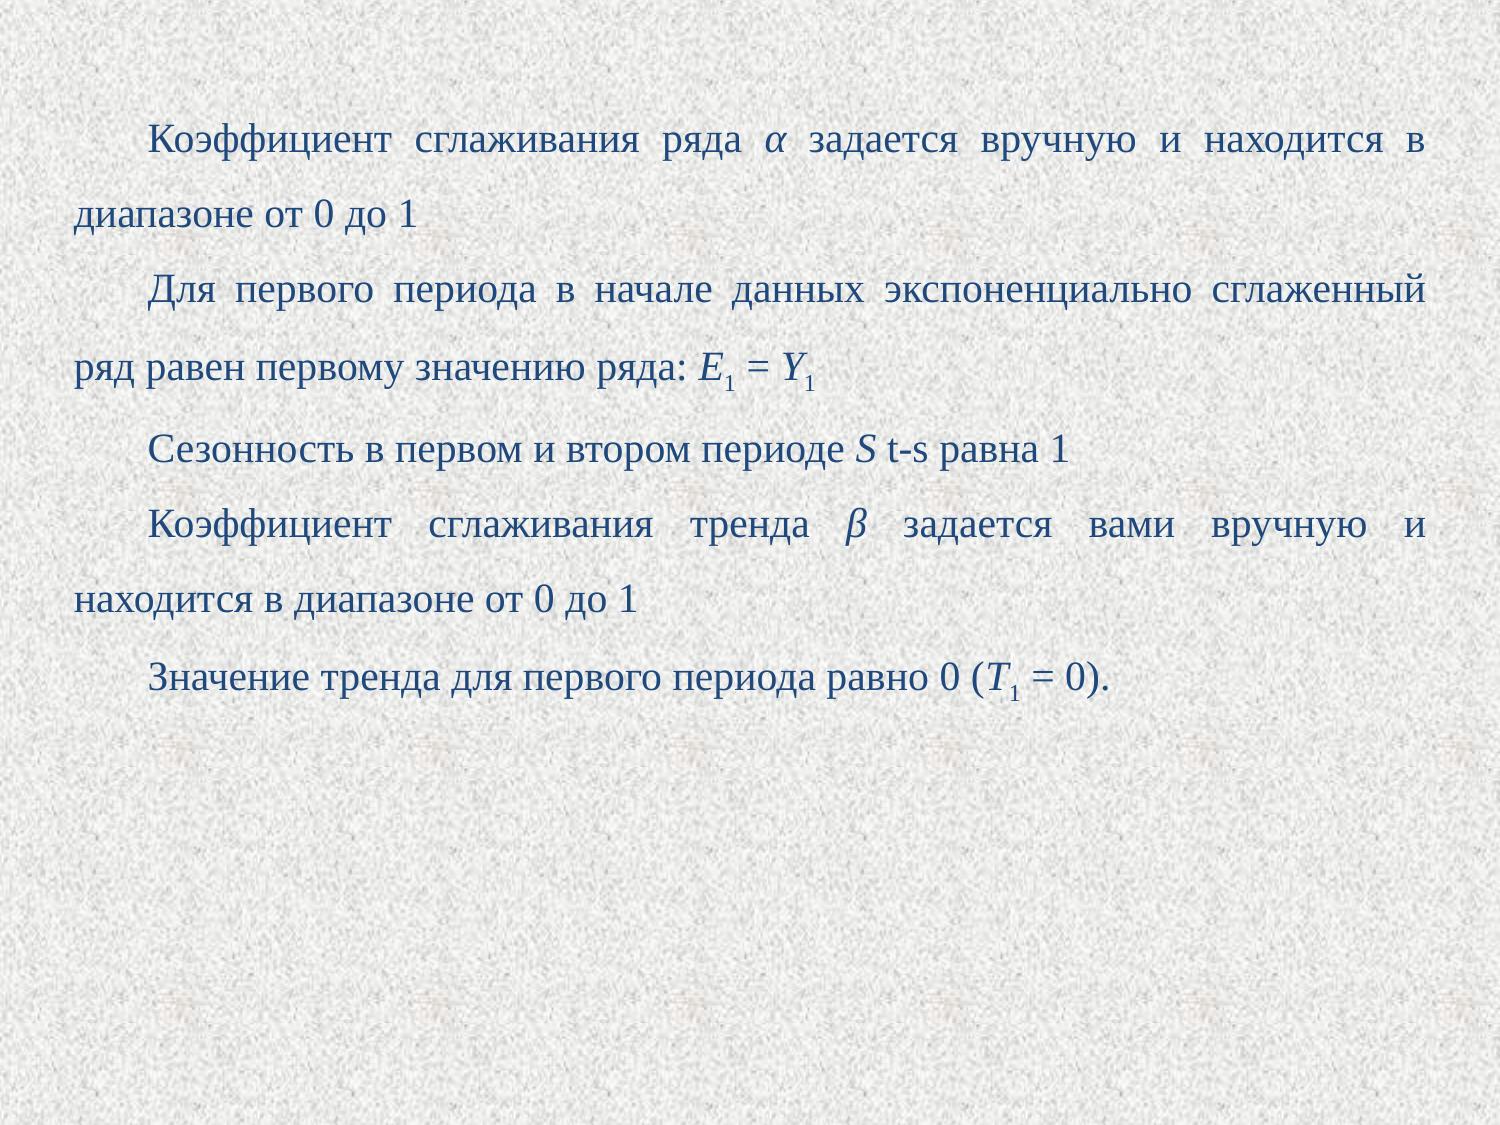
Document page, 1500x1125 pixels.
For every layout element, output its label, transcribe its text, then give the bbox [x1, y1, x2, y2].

picture [0, 0, 1500, 1125]
text_box Коэффициент сглаживания ряда α задается вручную и находится в диапазоне от 0 до 1 Для первого периода в начале данных экспоненциально сглаженный ряд равен первому значению ряда: E1 = Y1 Сезонность в первом и втором периоде S t-s равна 1 Коэффициент сглаживания тренда β задается вами вручную и находится в диапазоне от 0 до 1 Значение тренда для первого периода равно 0 (T1 = 0). [58, 78, 1442, 714]
